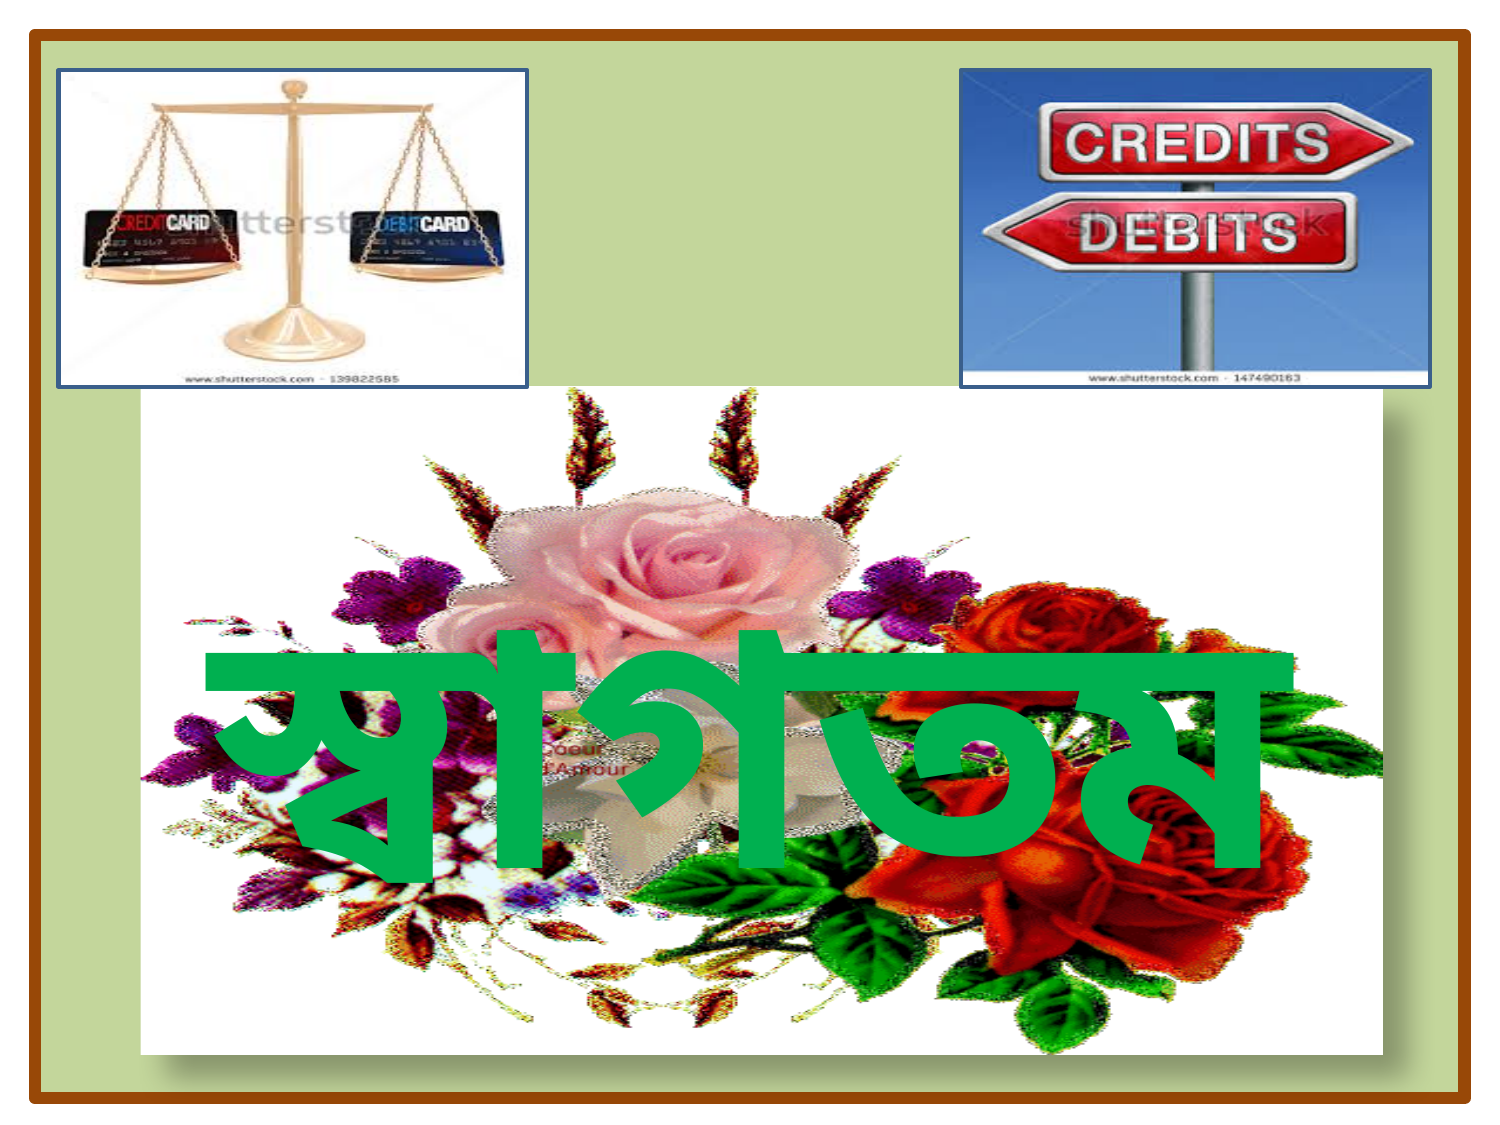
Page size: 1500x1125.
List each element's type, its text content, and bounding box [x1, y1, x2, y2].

text_box [56, 68, 529, 389]
text_box [139, 385, 1385, 515]
text_box [959, 68, 1432, 389]
text_box [139, 946, 1385, 1057]
text_box [33, 33, 1467, 1100]
text_box স্বাগতম [70, 515, 1430, 946]
